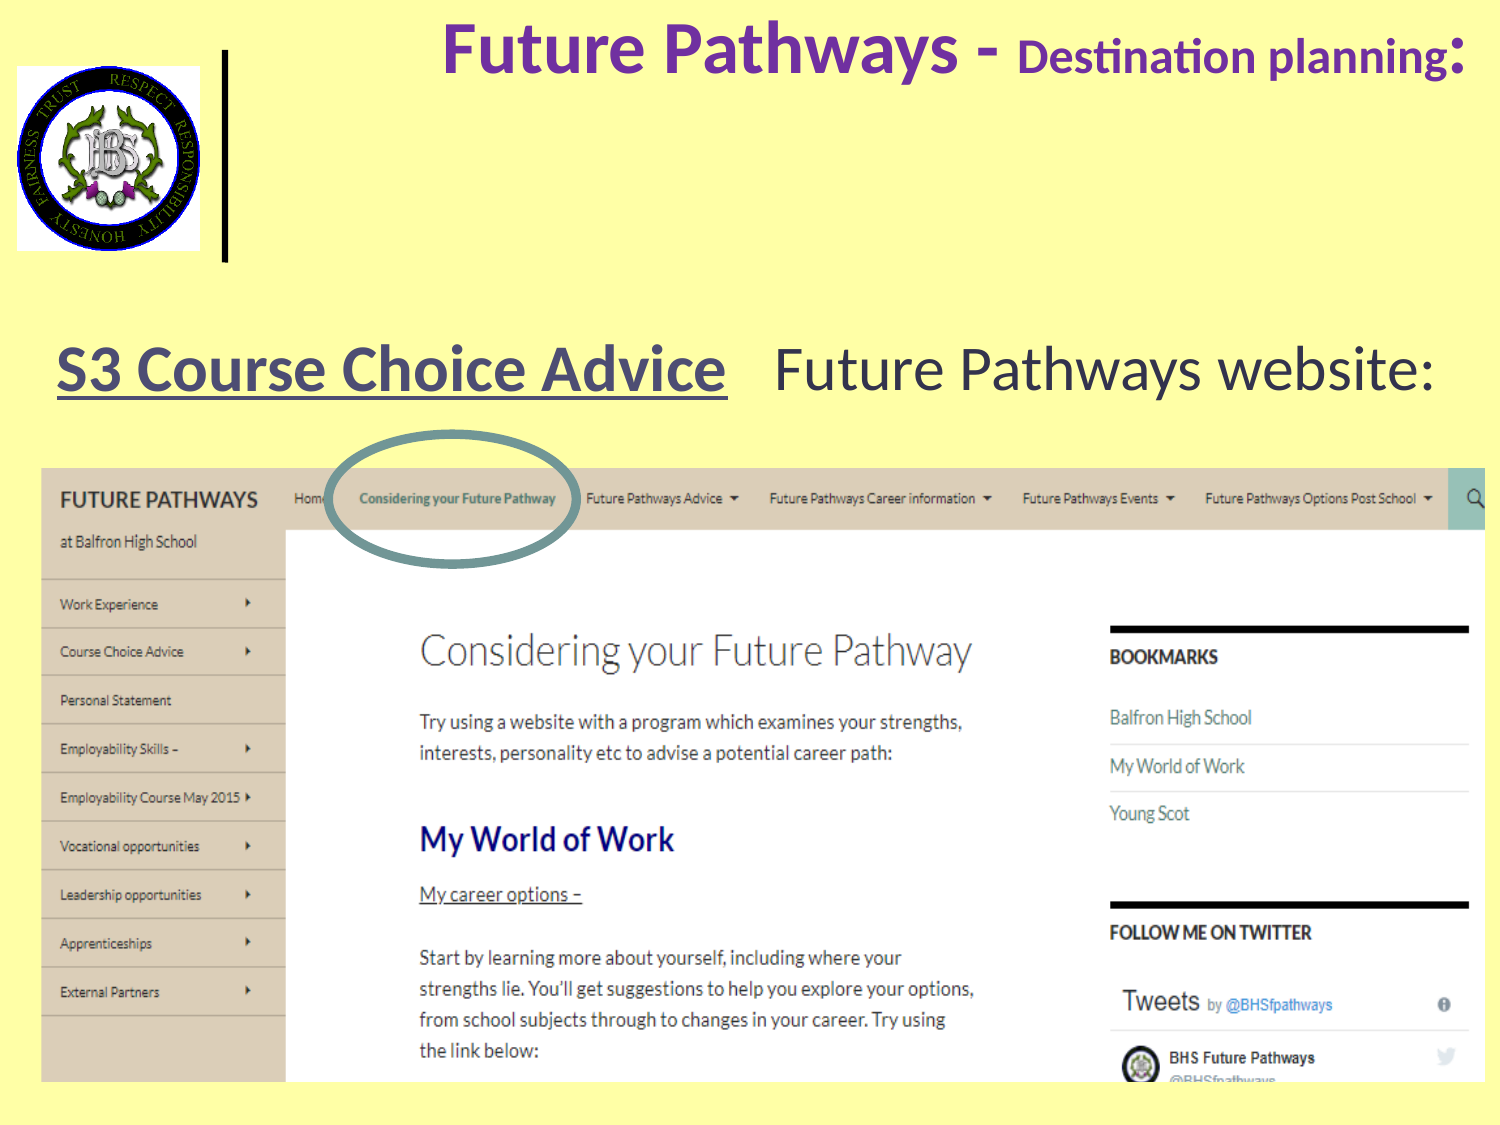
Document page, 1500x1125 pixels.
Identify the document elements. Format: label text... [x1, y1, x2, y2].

text_box Future Pathways website: [763, 317, 1500, 413]
picture [41, 467, 1485, 1082]
text_box S3 Course Choice Advice [42, 317, 744, 412]
text_box Future Pathways - Destination planning: [430, 0, 1500, 107]
picture [17, 66, 200, 251]
text_box [343, 433, 562, 467]
